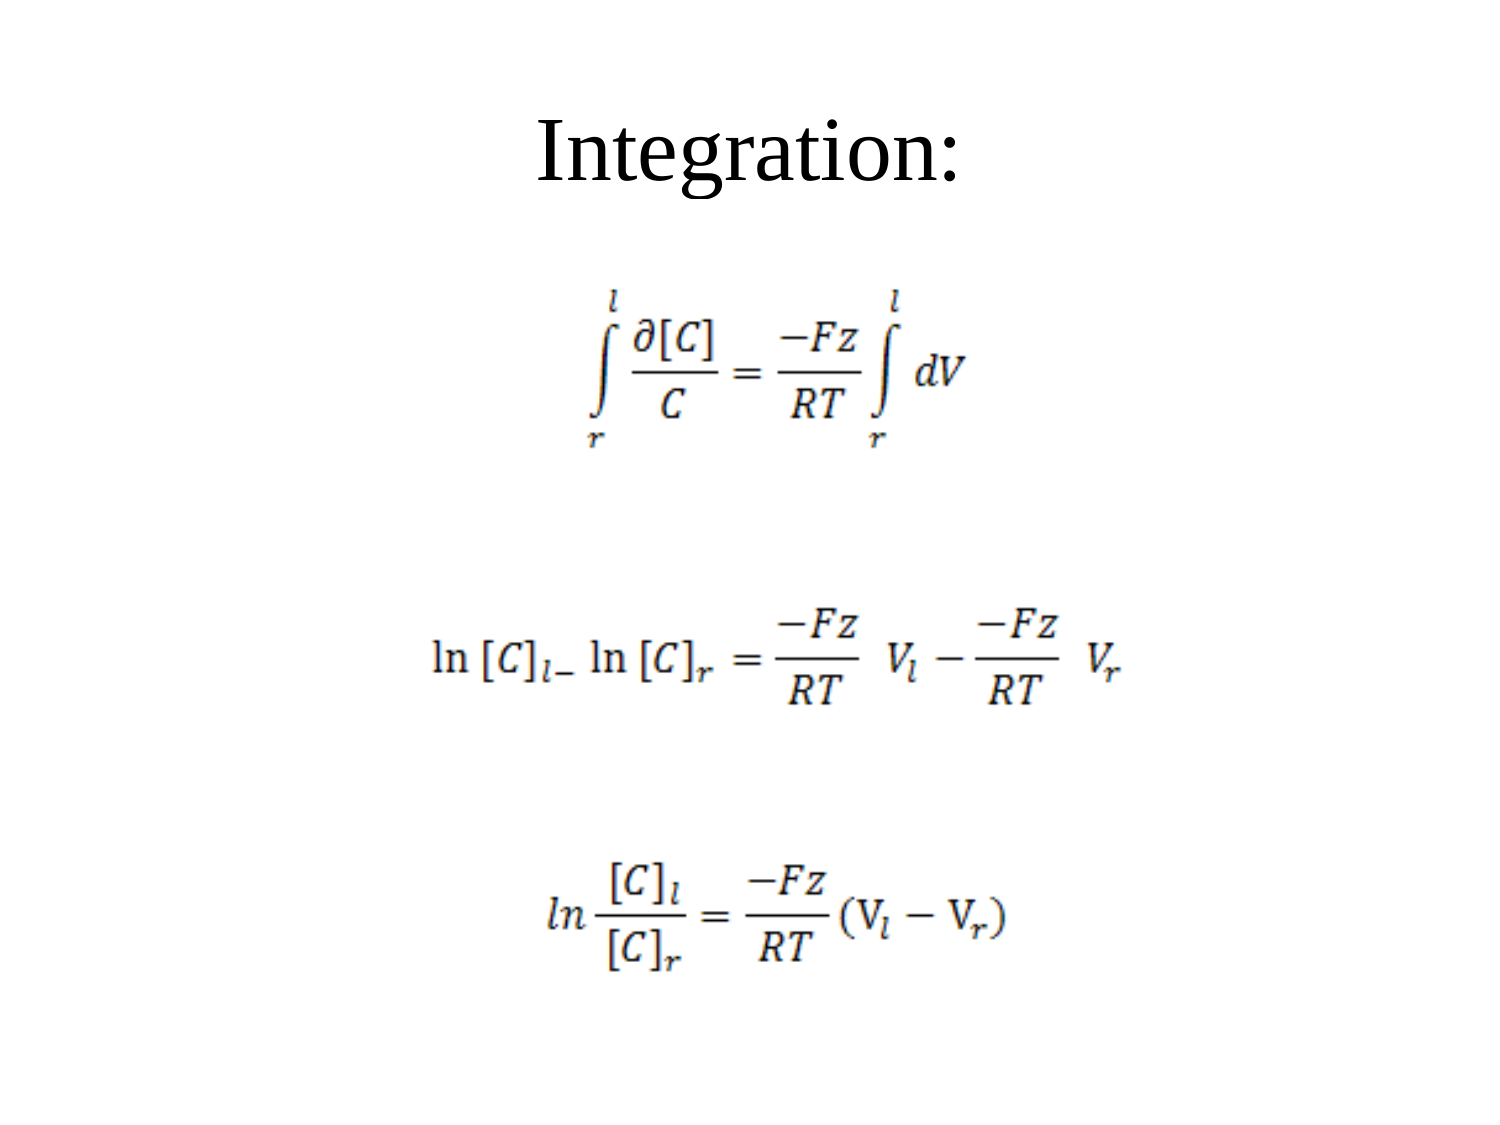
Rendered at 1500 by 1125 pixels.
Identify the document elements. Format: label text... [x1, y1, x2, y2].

title Integration: [75, 50, 1425, 238]
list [287, 199, 1203, 1079]
